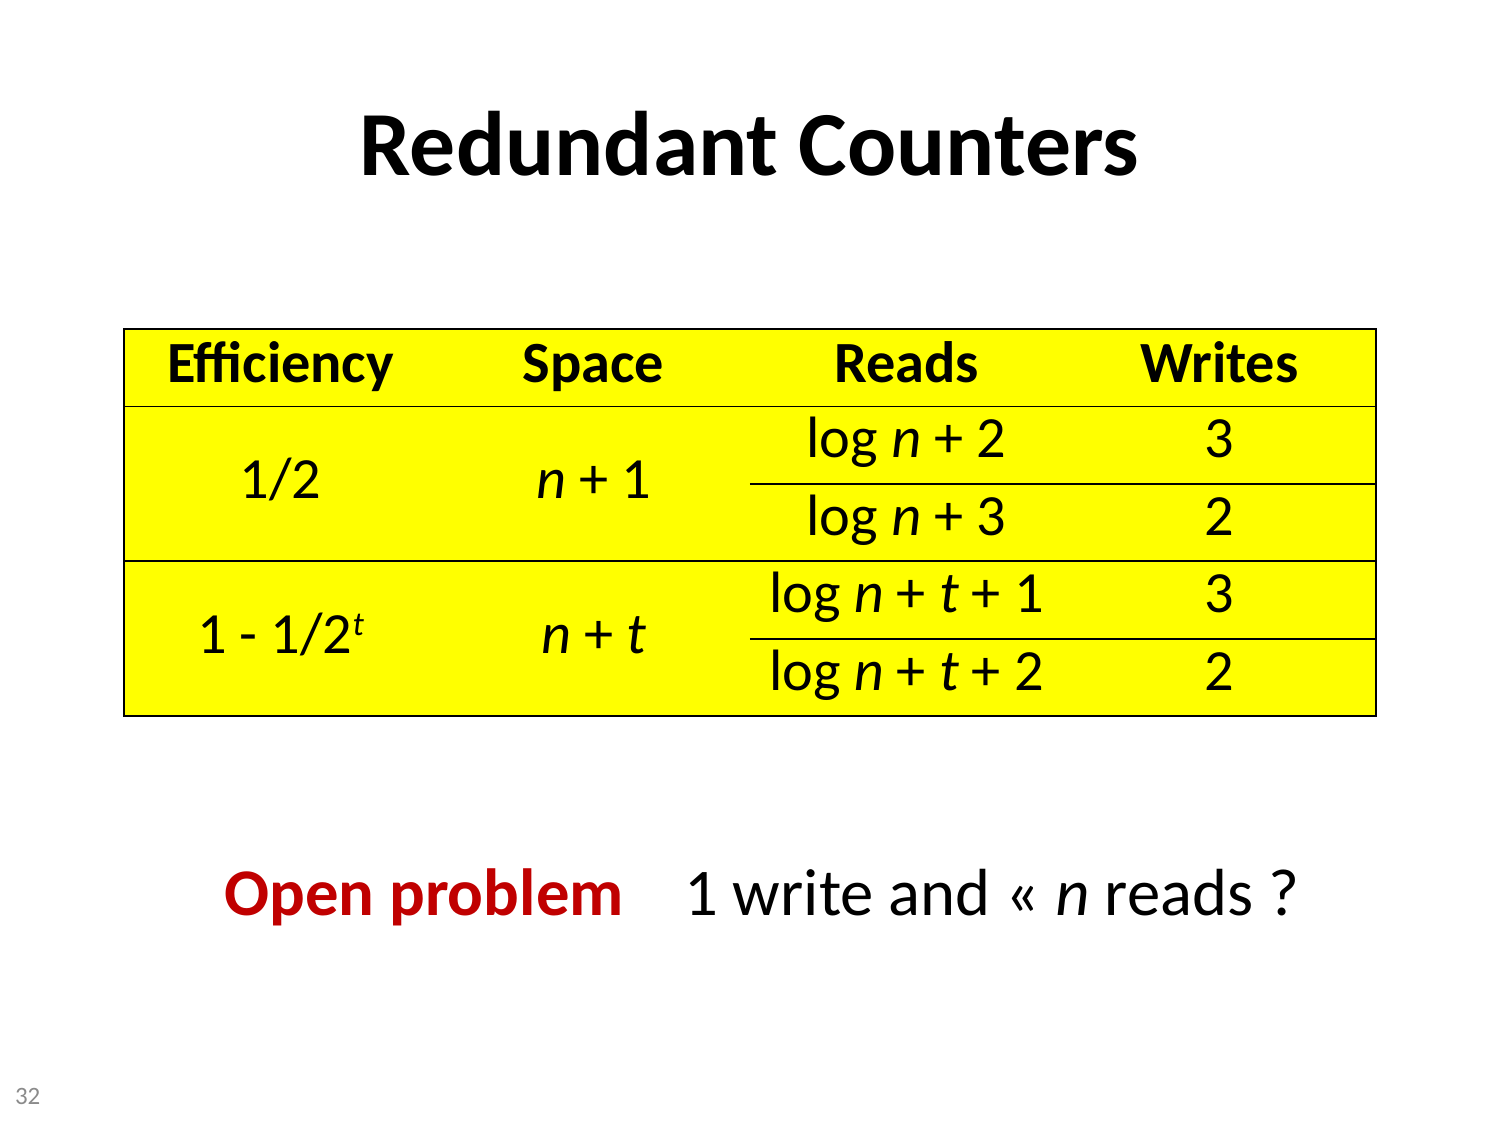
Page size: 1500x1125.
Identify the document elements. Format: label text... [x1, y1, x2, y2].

table_header Space [437, 330, 750, 406]
table_cell 1 - 1/2t [125, 562, 437, 715]
table_cell 2 [1063, 485, 1375, 560]
table_cell log n + t + 2 [750, 640, 1063, 715]
table_cell n + t [437, 562, 750, 715]
table_cell log n + 2 [750, 407, 1063, 483]
title Redundant Counters [75, 45, 1425, 233]
table_header Writes [1063, 330, 1375, 406]
table_cell log n + 3 [750, 485, 1063, 560]
table_cell 2 [1063, 640, 1375, 715]
table_header Reads [750, 330, 1063, 406]
text_box Open problem 1 write and « n reads ? [135, 857, 1388, 965]
table_cell log n + t + 1 [750, 562, 1063, 638]
slide_number 32 [0, 1065, 350, 1125]
table_header Efficiency [125, 330, 437, 406]
table_cell 3 [1063, 562, 1375, 638]
table_cell n + 1 [437, 407, 750, 560]
table_cell 3 [1063, 407, 1375, 483]
table_cell 1/2 [125, 407, 437, 560]
